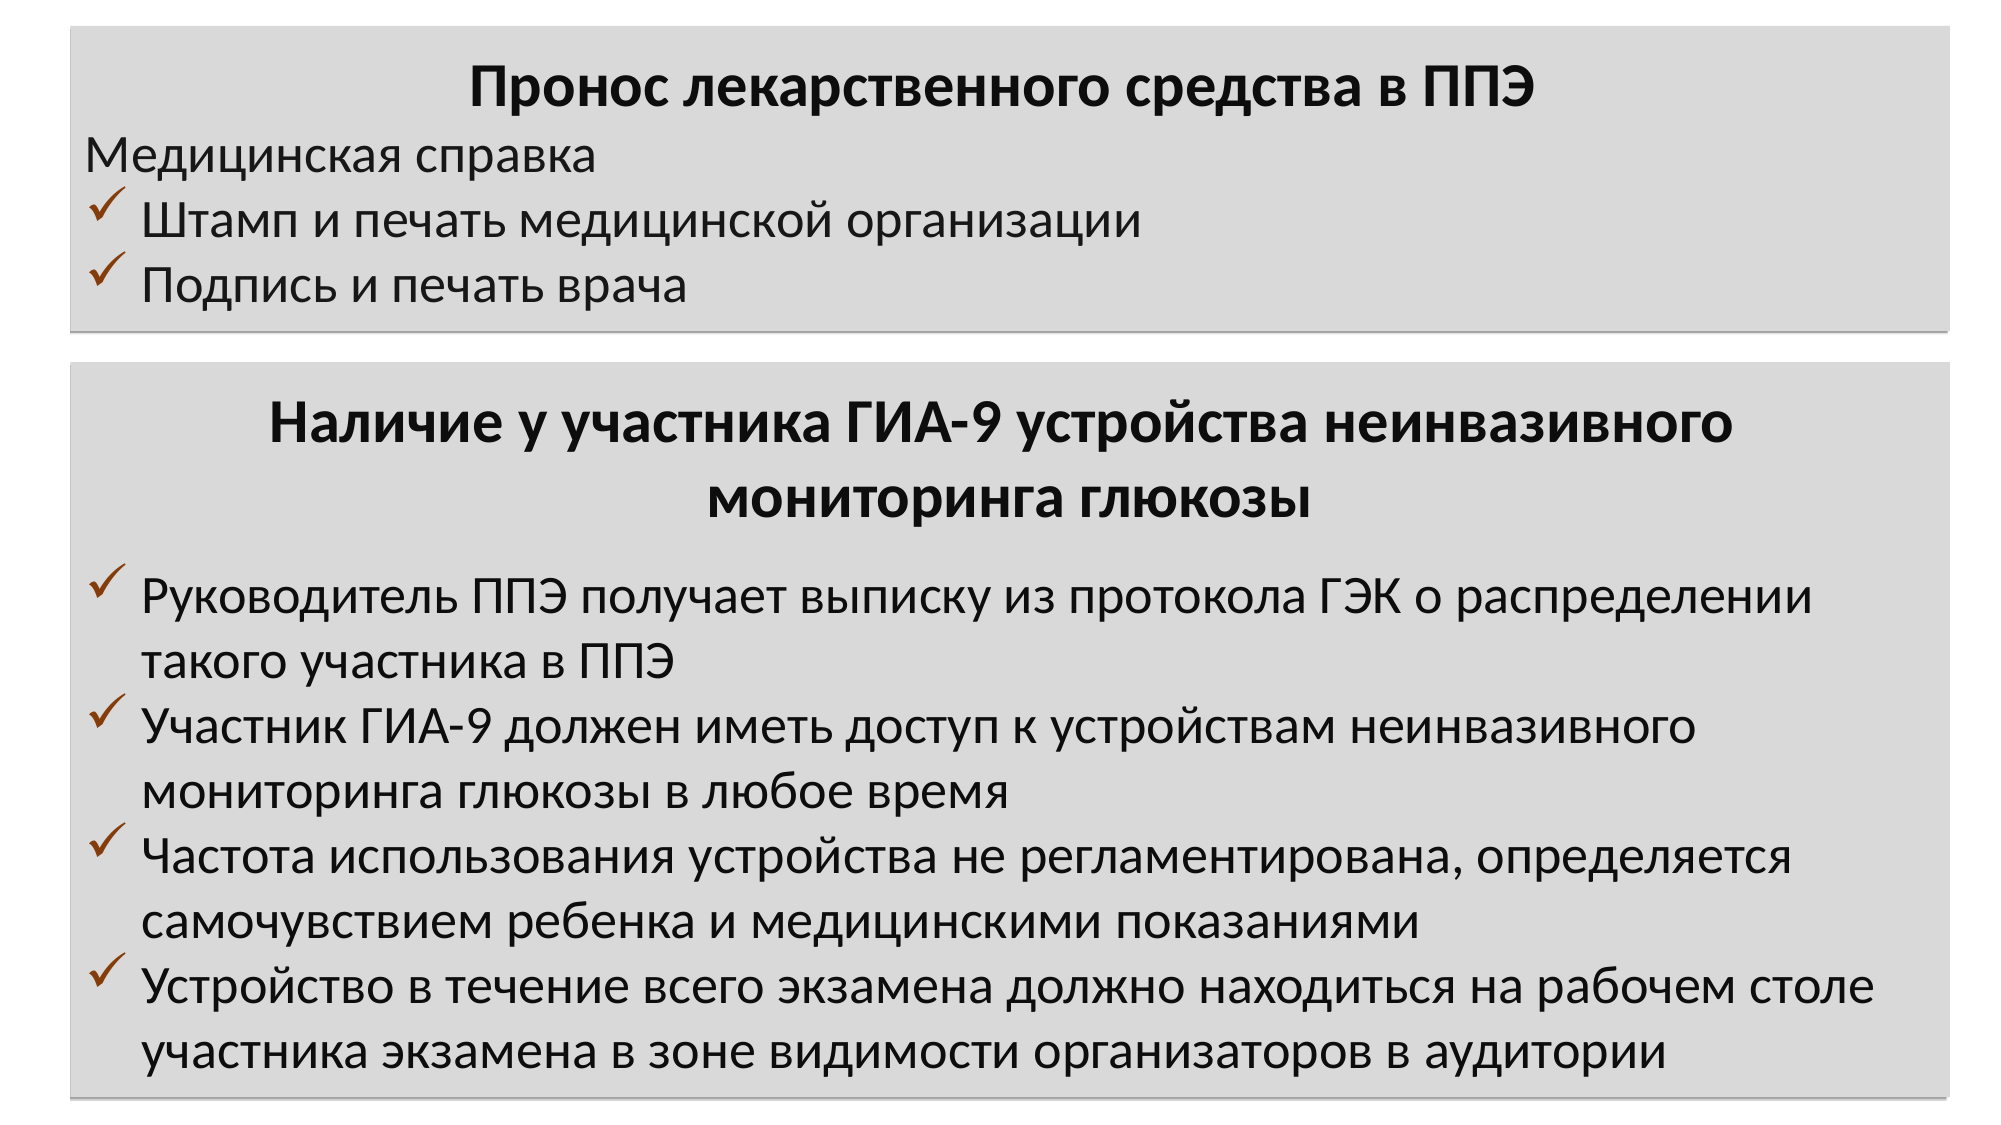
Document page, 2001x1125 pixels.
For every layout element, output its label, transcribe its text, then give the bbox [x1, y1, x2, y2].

text_box Наличие у участника ГИА-9 устройства неинвазивного мониторинга глюкозы Руководитель ППЭ получает выписку из протокола ГЭК о распределении такого участника в ППЭ Участник ГИА-9 должен иметь доступ к устройствам неинвазивного мониторинга глюкозы в любое время Частота использования устройства не регламентирована, определяется самочувствием ребенка и медицинскими показаниями Устройство в течение всего экзамена должно находиться на рабочем столе участника экзамена в зоне видимости организаторов в аудитории [70, 362, 1950, 1098]
text_box Пронос лекарственного средства в ППЭ Медицинская справка Штамп и печать медицинской организации Подпись и печать врача [70, 25, 1950, 332]
